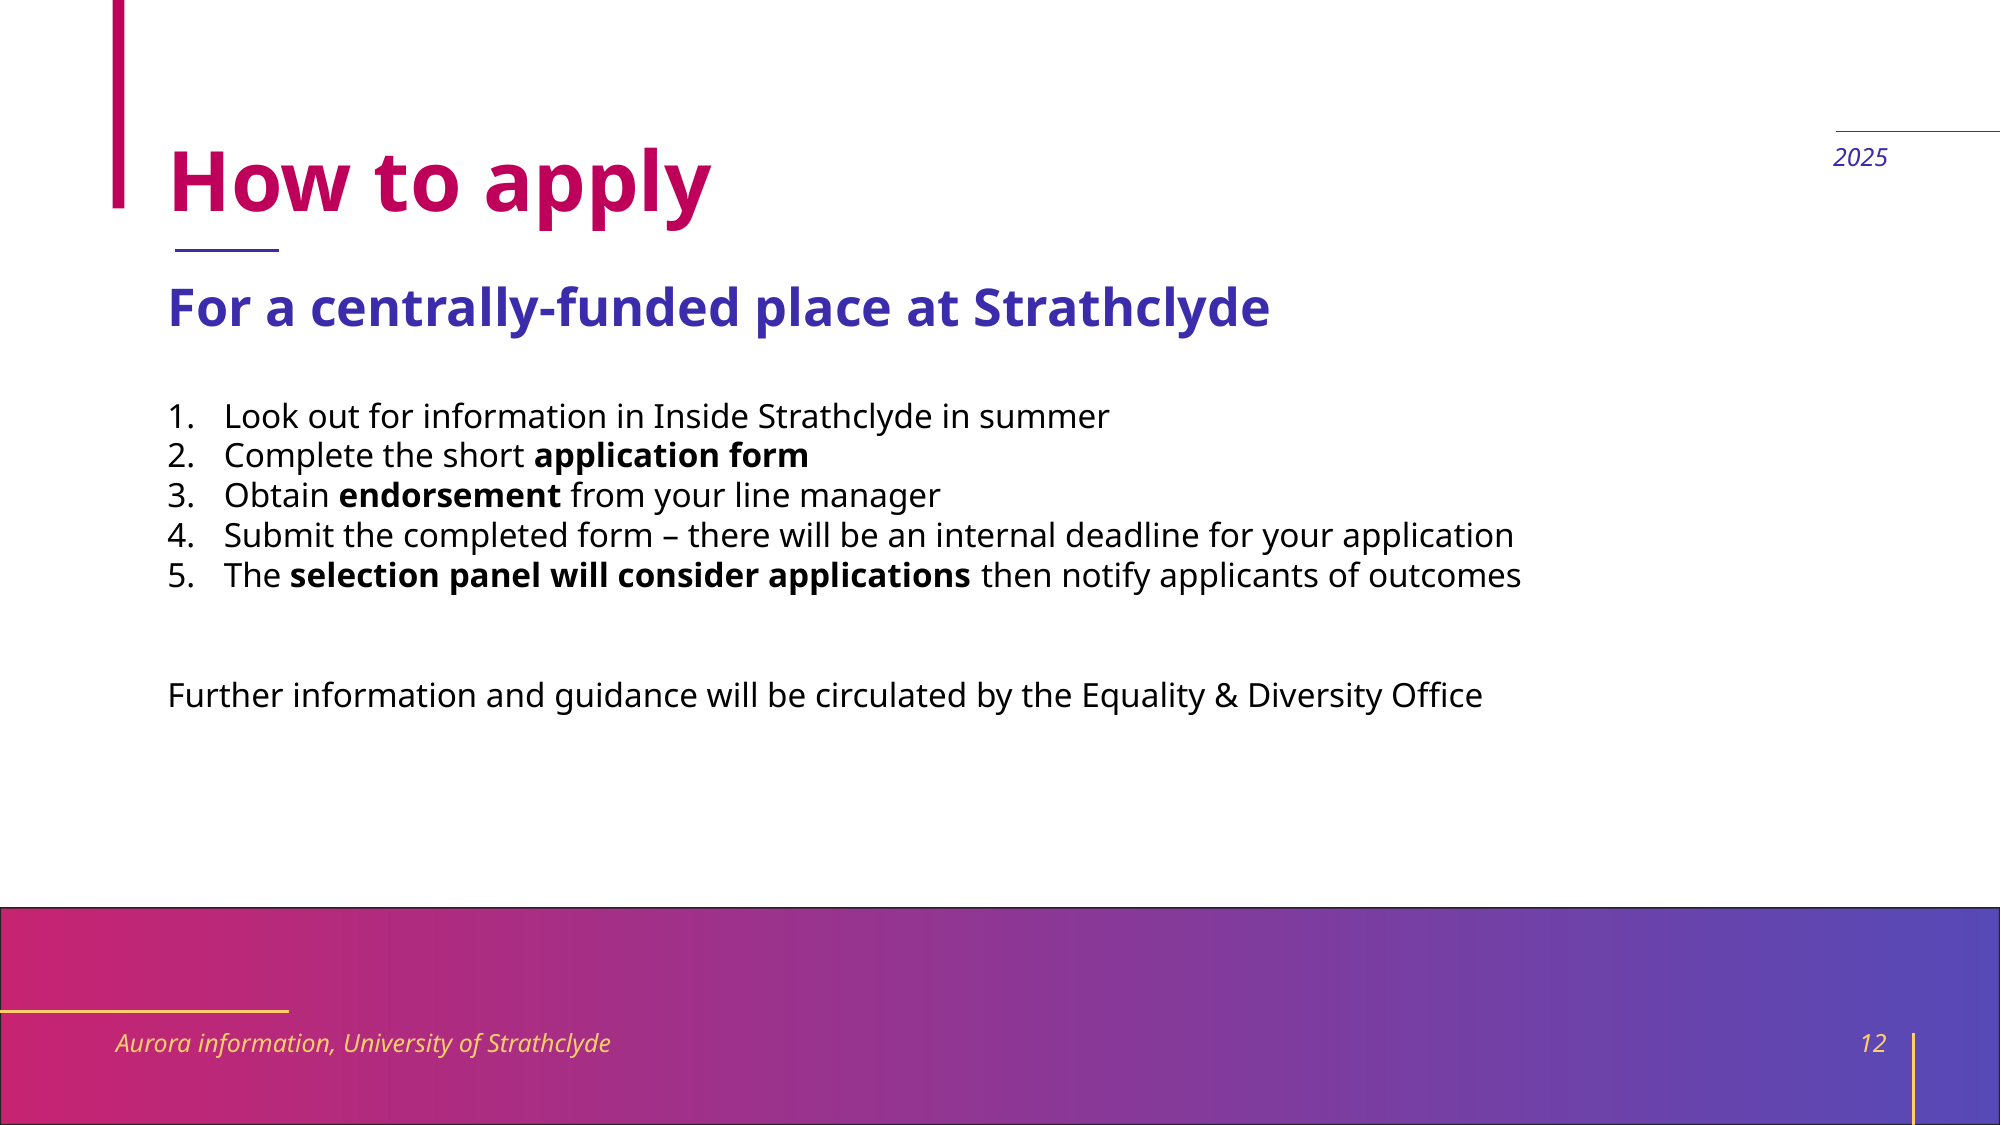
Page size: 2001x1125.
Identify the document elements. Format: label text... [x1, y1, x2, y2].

subtitle For a centrally-funded place at Strathclyde [152, 273, 1789, 388]
list 2025 [1818, 137, 1919, 192]
slide_number 12 [1451, 1015, 1902, 1075]
title How to apply [152, 75, 1789, 273]
list Look out for information in Inside Strathclyde in summer Complete the short application form Obtain endorsement from your line manager Submit the completed form – there will be an internal deadline for your application The selection panel will consider applications then notify applicants of outcomes Further information and guidance will be circulated by the Equality & Diversity Office [152, 353, 1878, 913]
footer Aurora information, University of Strathclyde [100, 1015, 636, 1075]
